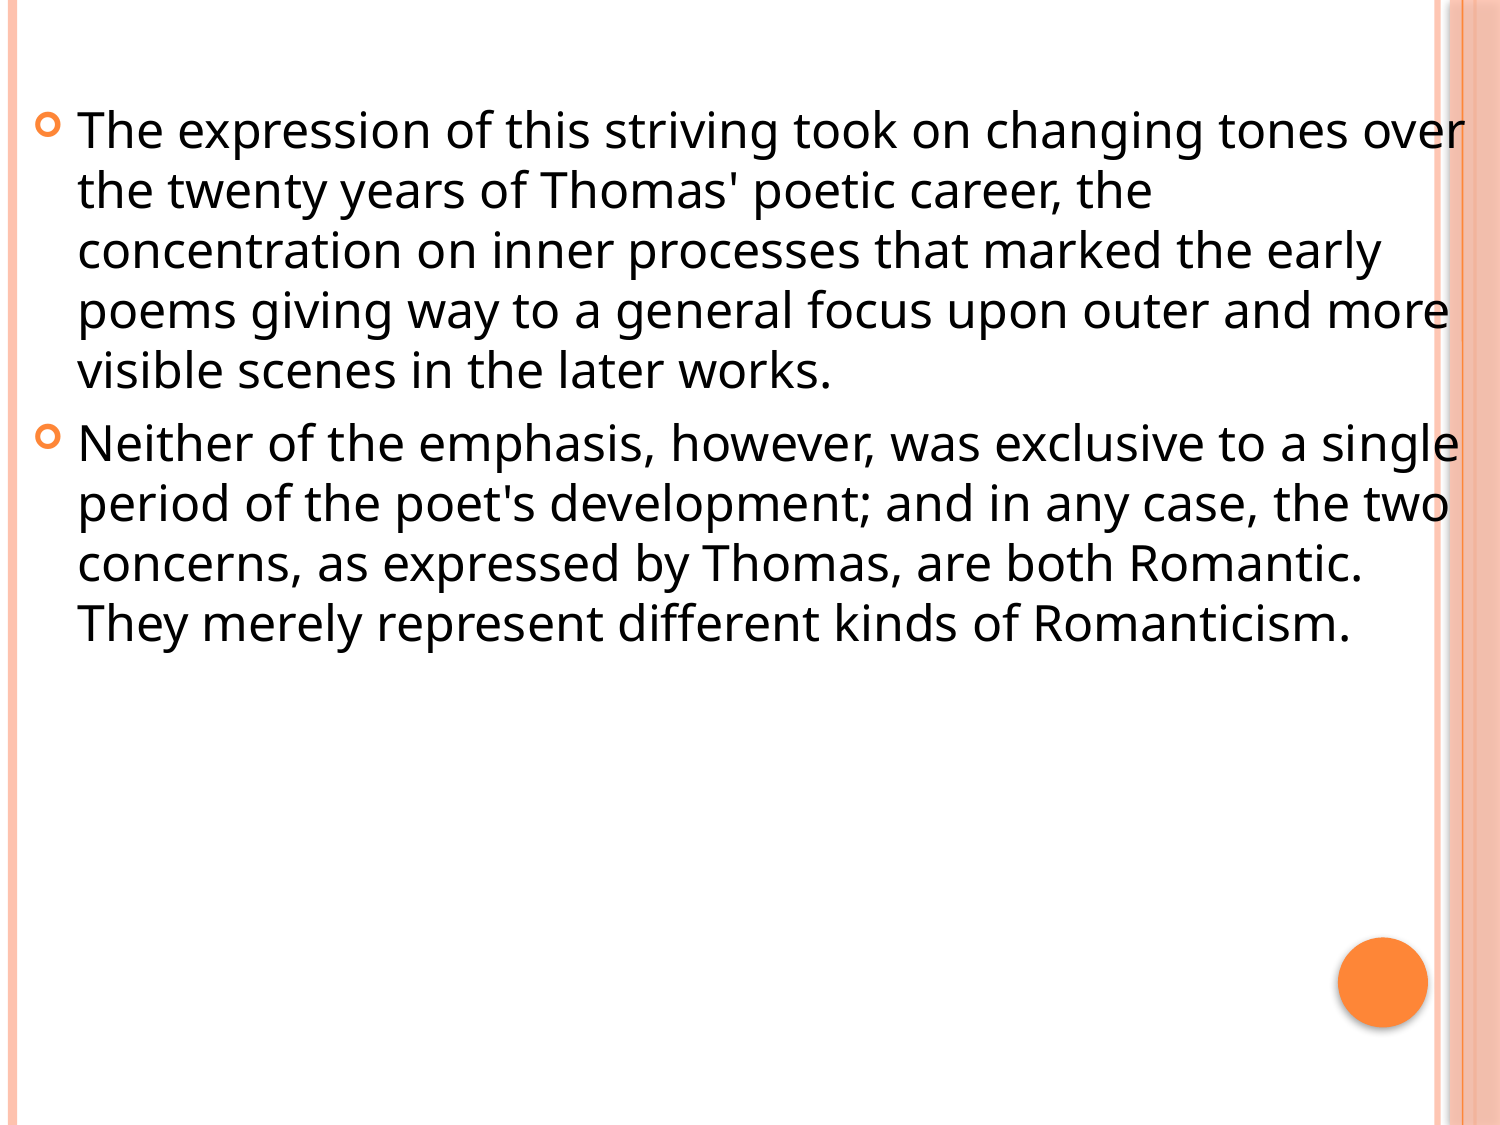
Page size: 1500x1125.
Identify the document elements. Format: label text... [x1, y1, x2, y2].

list The expression of this striving took on changing tones over the twenty years of Thomas' poetic career, the concentration on inner processes that marked the early poems giving way to a general focus upon outer and more visible scenes in the later works. Neither of the emphasis, however, was exclusive to a single period of the poet's development; and in any case, the two concerns, as expressed by Thomas, are both Romantic. They merely represent different kinds of Romanticism. [17, 19, 1500, 1106]
